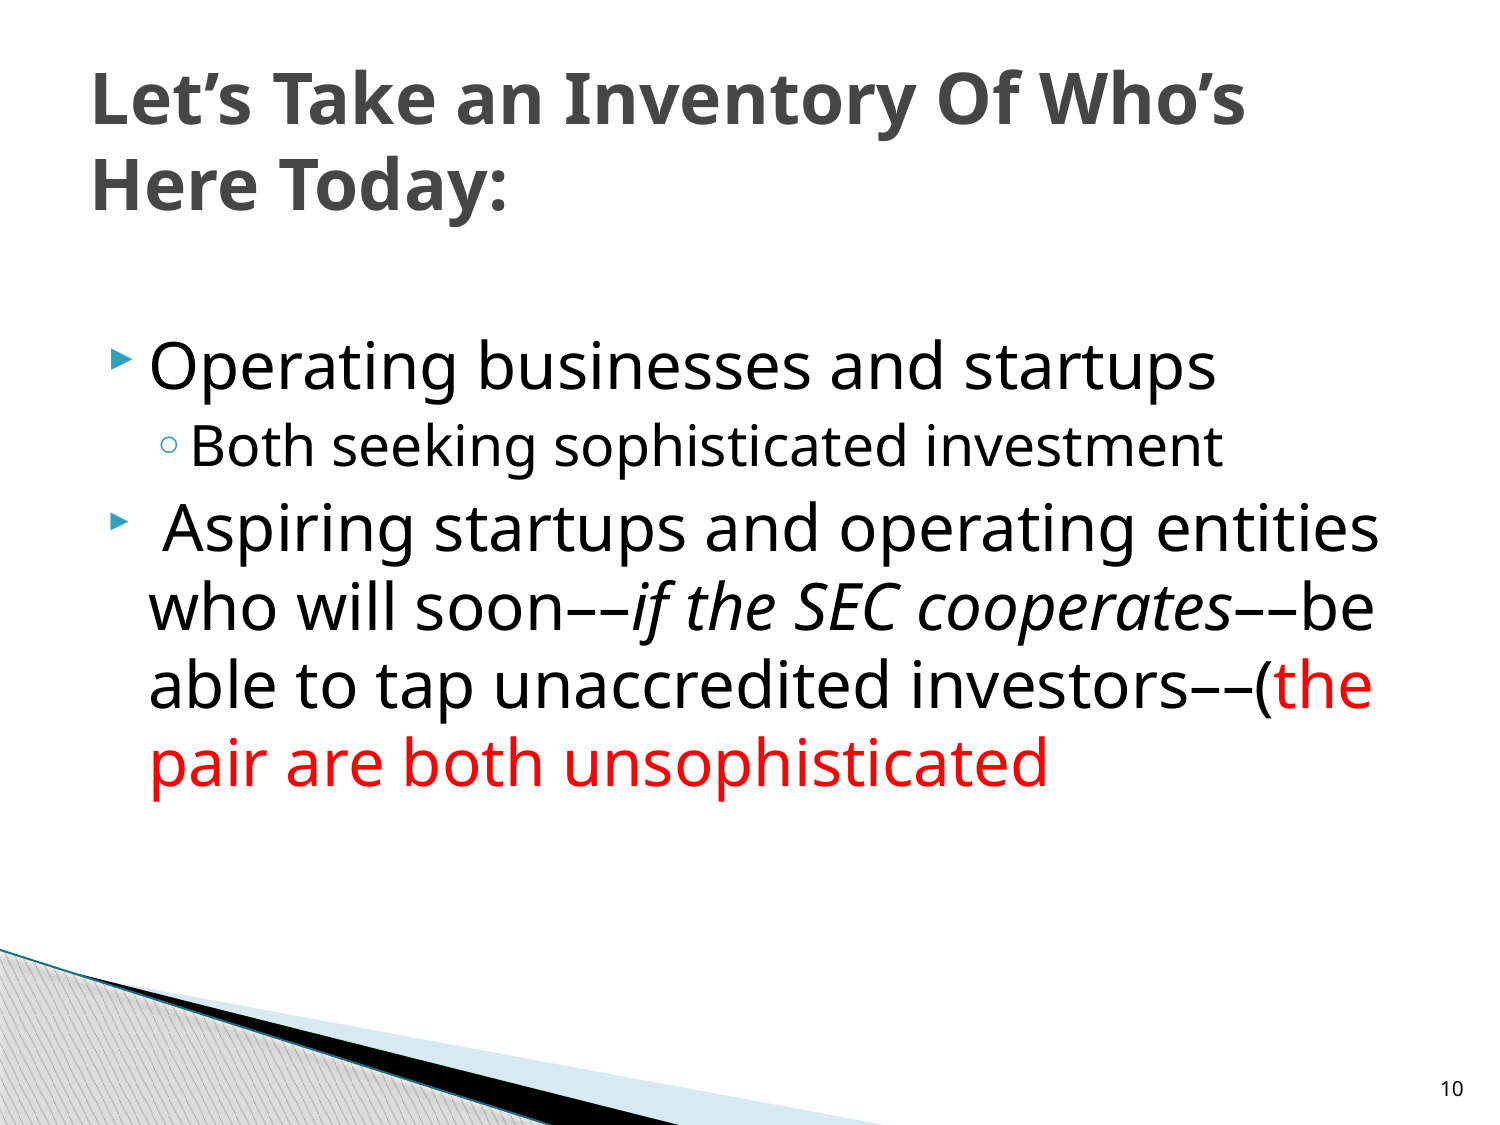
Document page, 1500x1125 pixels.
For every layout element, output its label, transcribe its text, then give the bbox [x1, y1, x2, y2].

slide_number 10 [1418, 1051, 1479, 1112]
title Let’s Take an Inventory Of Who’s Here Today: [75, 45, 1425, 233]
list Operating businesses and startups Both seeking sophisticated investment Aspiring startups and operating entities who will soon––if the SEC cooperates––be able to tap unaccredited investors––(the pair are both unsophisticated [75, 243, 1425, 986]
